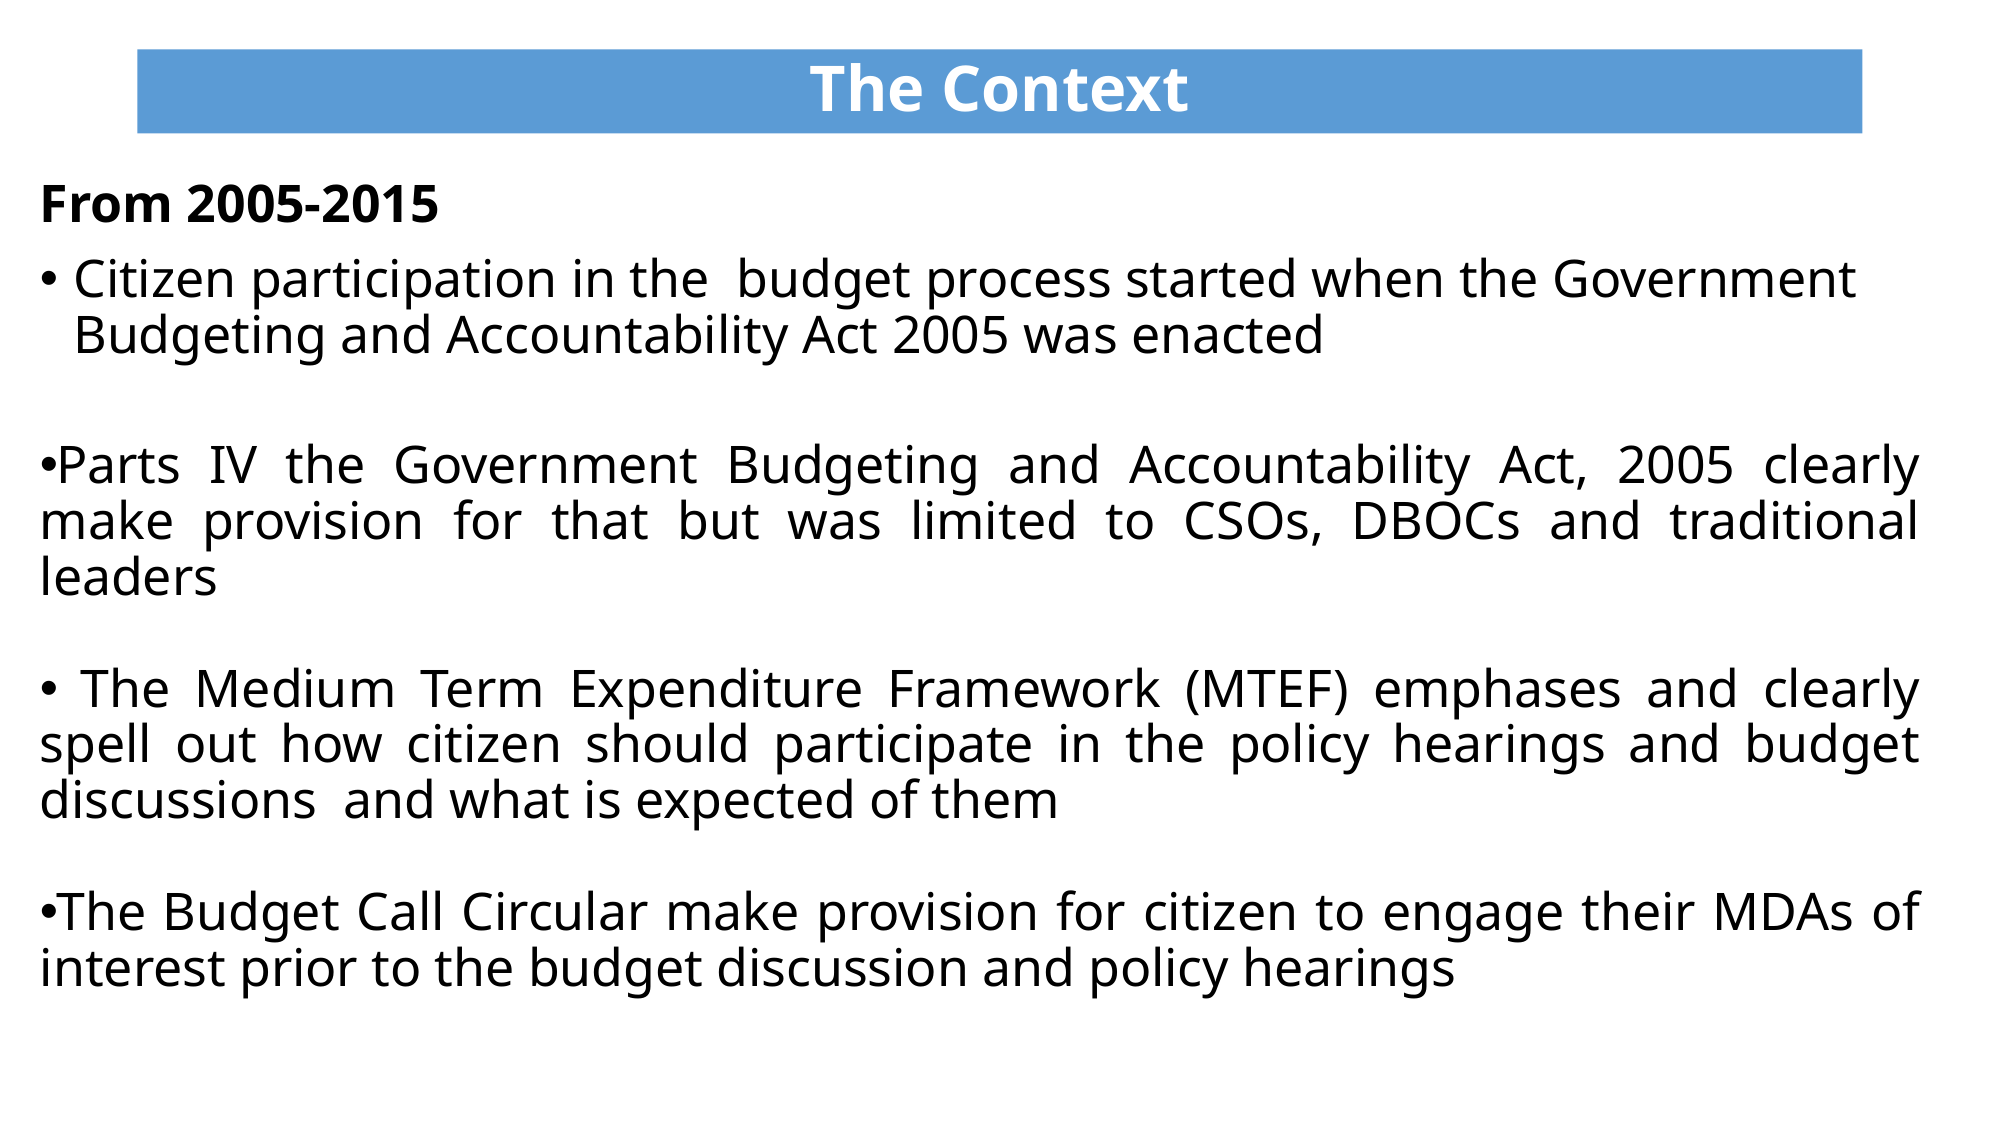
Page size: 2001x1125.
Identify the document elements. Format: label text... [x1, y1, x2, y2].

list From 2005-2015 Citizen participation in the budget process started when the Government Budgeting and Accountability Act 2005 was enacted Parts IV the Government Budgeting and Accountability Act, 2005 clearly make provision for that but was limited to CSOs, DBOCs and traditional leaders The Medium Term Expenditure Framework (MTEF) emphases and clearly spell out how citizen should participate in the policy hearings and budget discussions and what is expected of them The Budget Call Circular make provision for citizen to engage their MDAs of interest prior to the budget discussion and policy hearings [24, 170, 1938, 1014]
title The Context [137, 49, 1863, 134]
